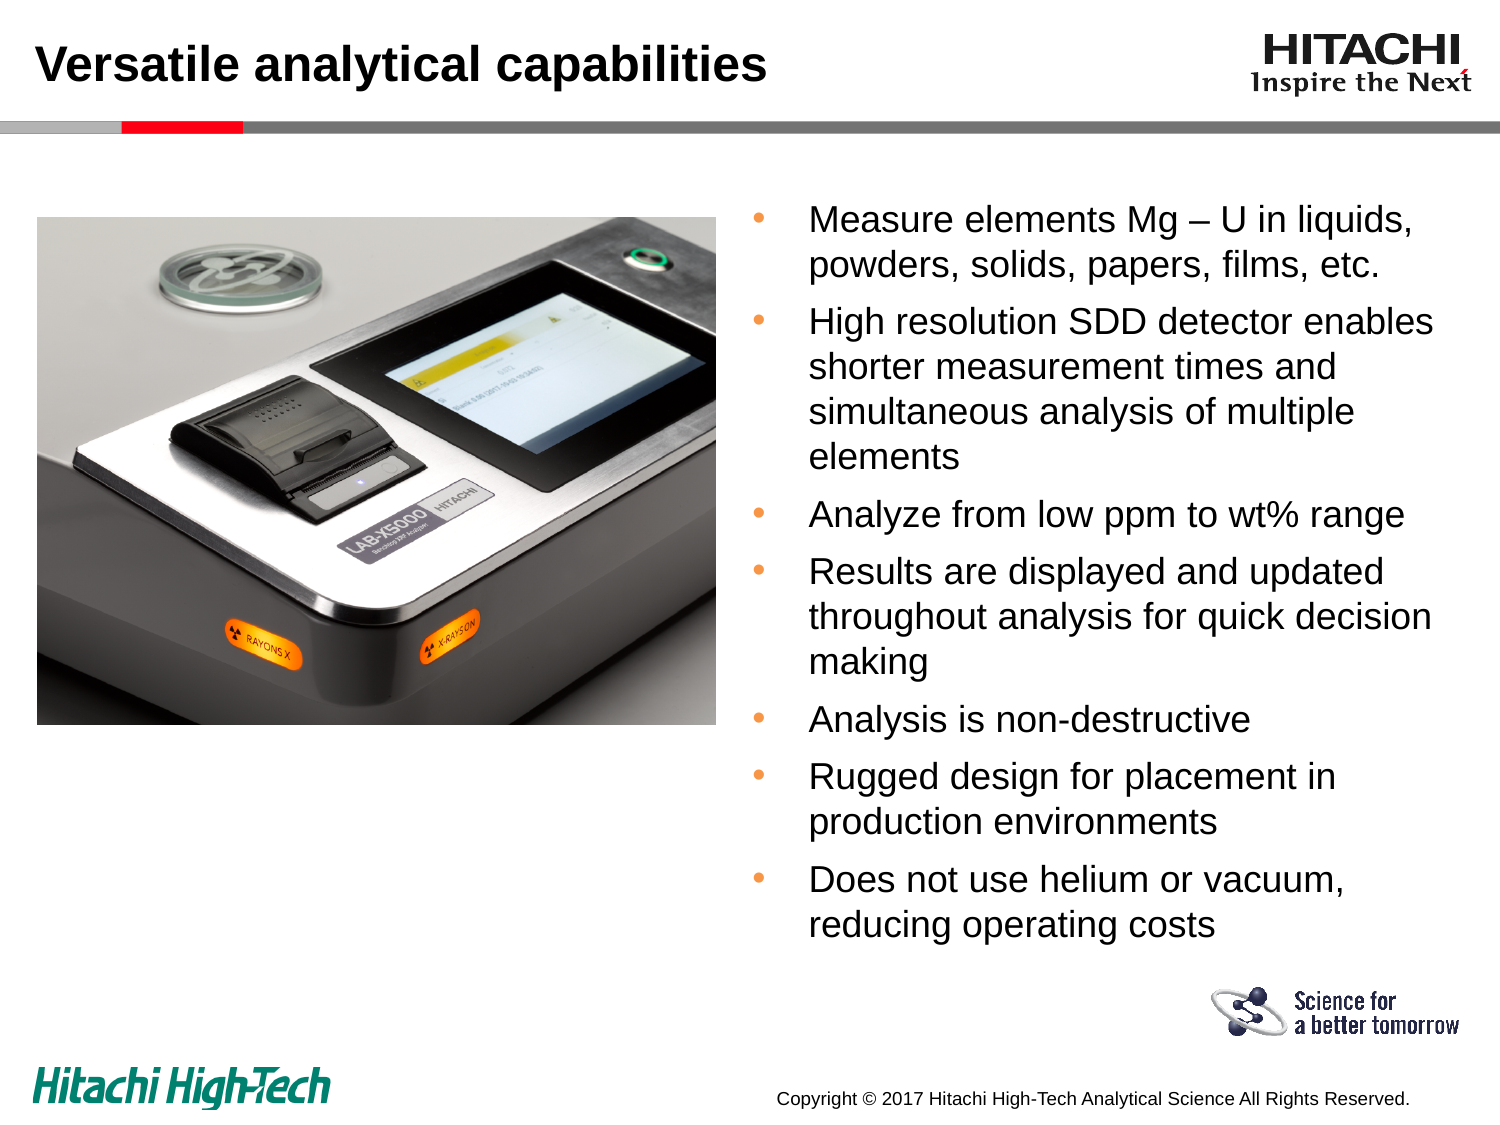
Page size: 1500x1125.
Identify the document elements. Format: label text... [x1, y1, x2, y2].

text_box Measure elements Mg – U in liquids, powders, solids, papers, films, etc. High resolution SDD detector enables shorter measurement times and simultaneous analysis of multiple elements Analyze from low ppm to wt% range Results are displayed and updated throughout analysis for quick decision making Analysis is non-destructive Rugged design for placement in production environments Does not use helium or vacuum, reducing operating costs [737, 187, 1463, 953]
title Versatile analytical capabilities [19, 30, 794, 101]
picture [1211, 987, 1459, 1036]
picture [37, 217, 716, 726]
